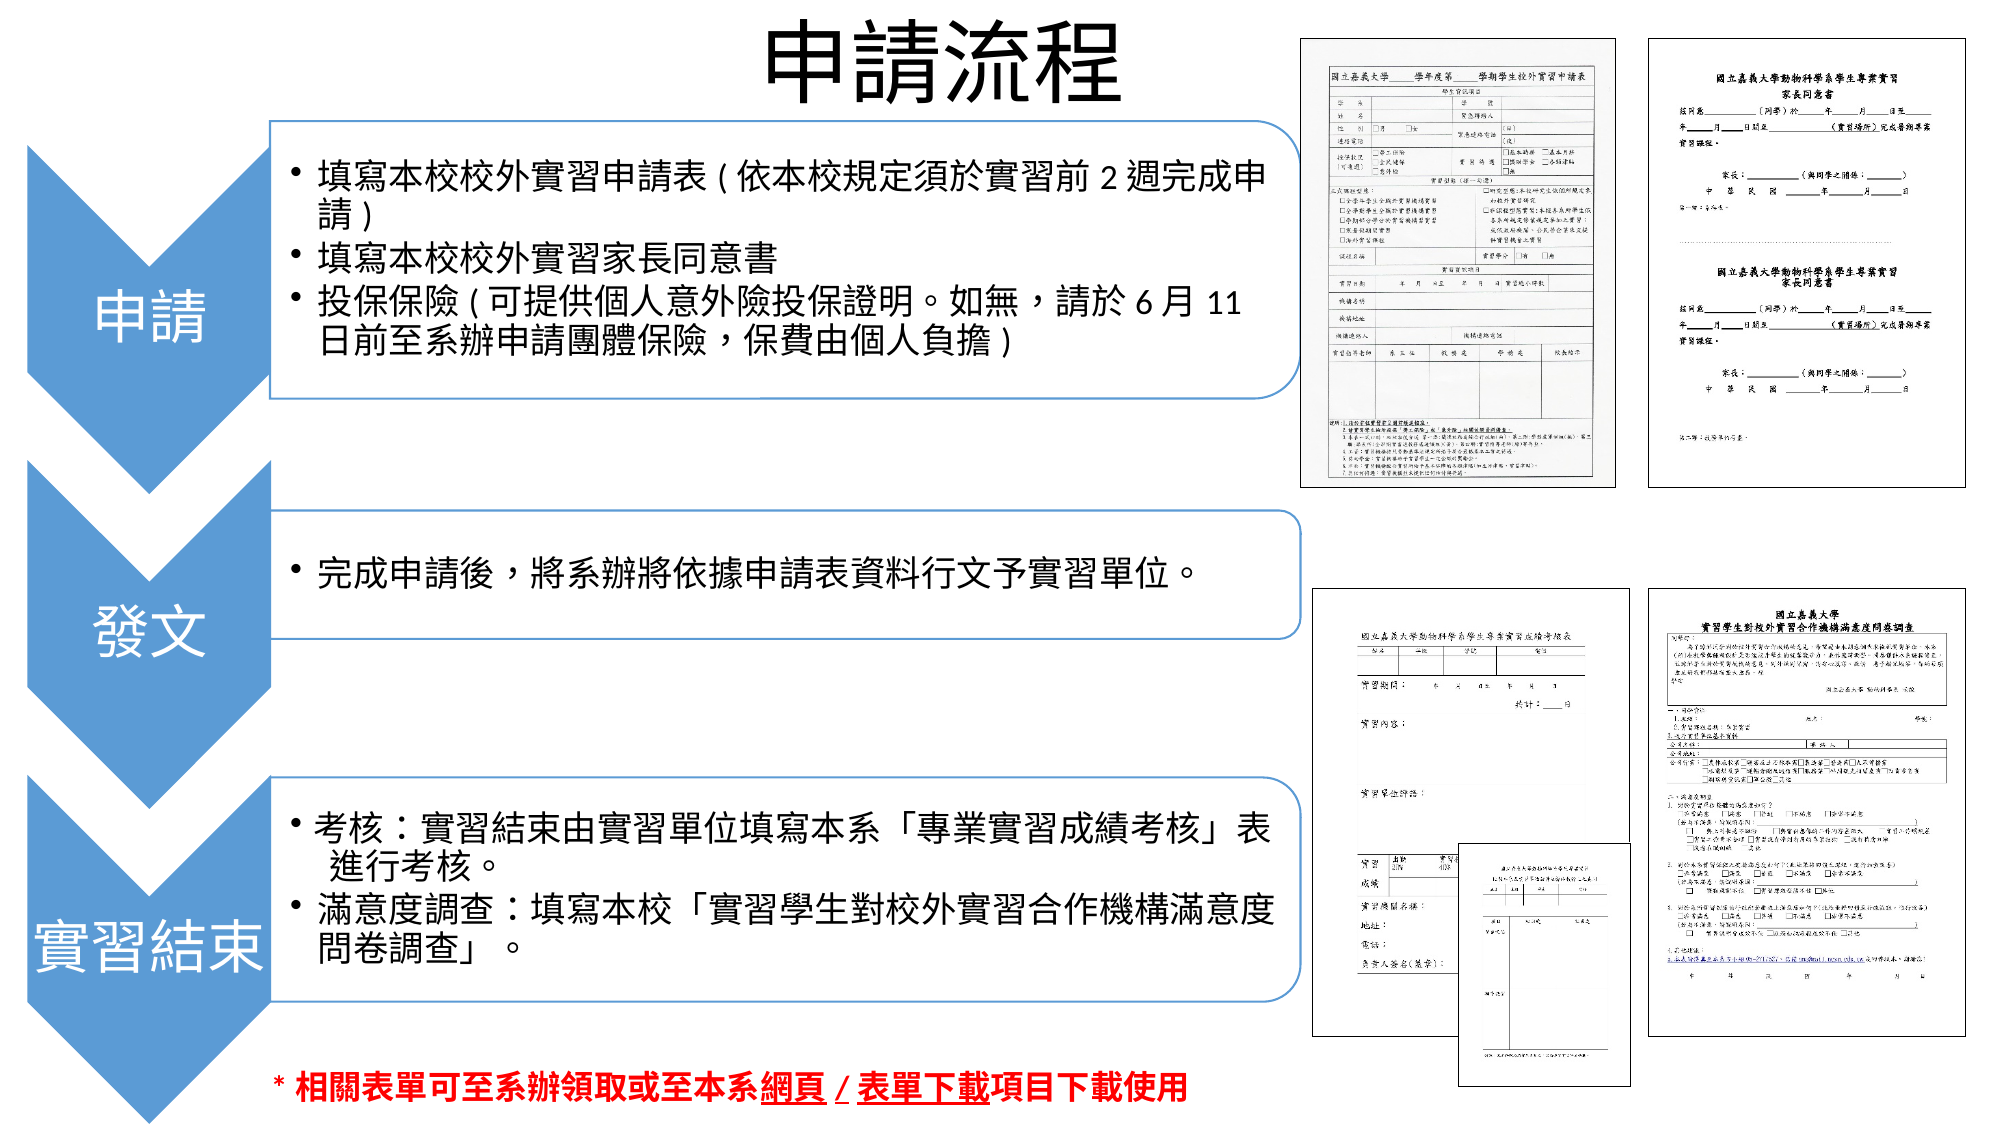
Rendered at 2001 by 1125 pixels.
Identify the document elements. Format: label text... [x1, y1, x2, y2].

picture [1300, 38, 1616, 488]
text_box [28, 118, 1301, 1125]
title 申請流程 [743, 0, 1161, 118]
picture [1648, 38, 1966, 488]
picture [1648, 588, 1966, 1037]
picture [1312, 588, 1631, 1087]
